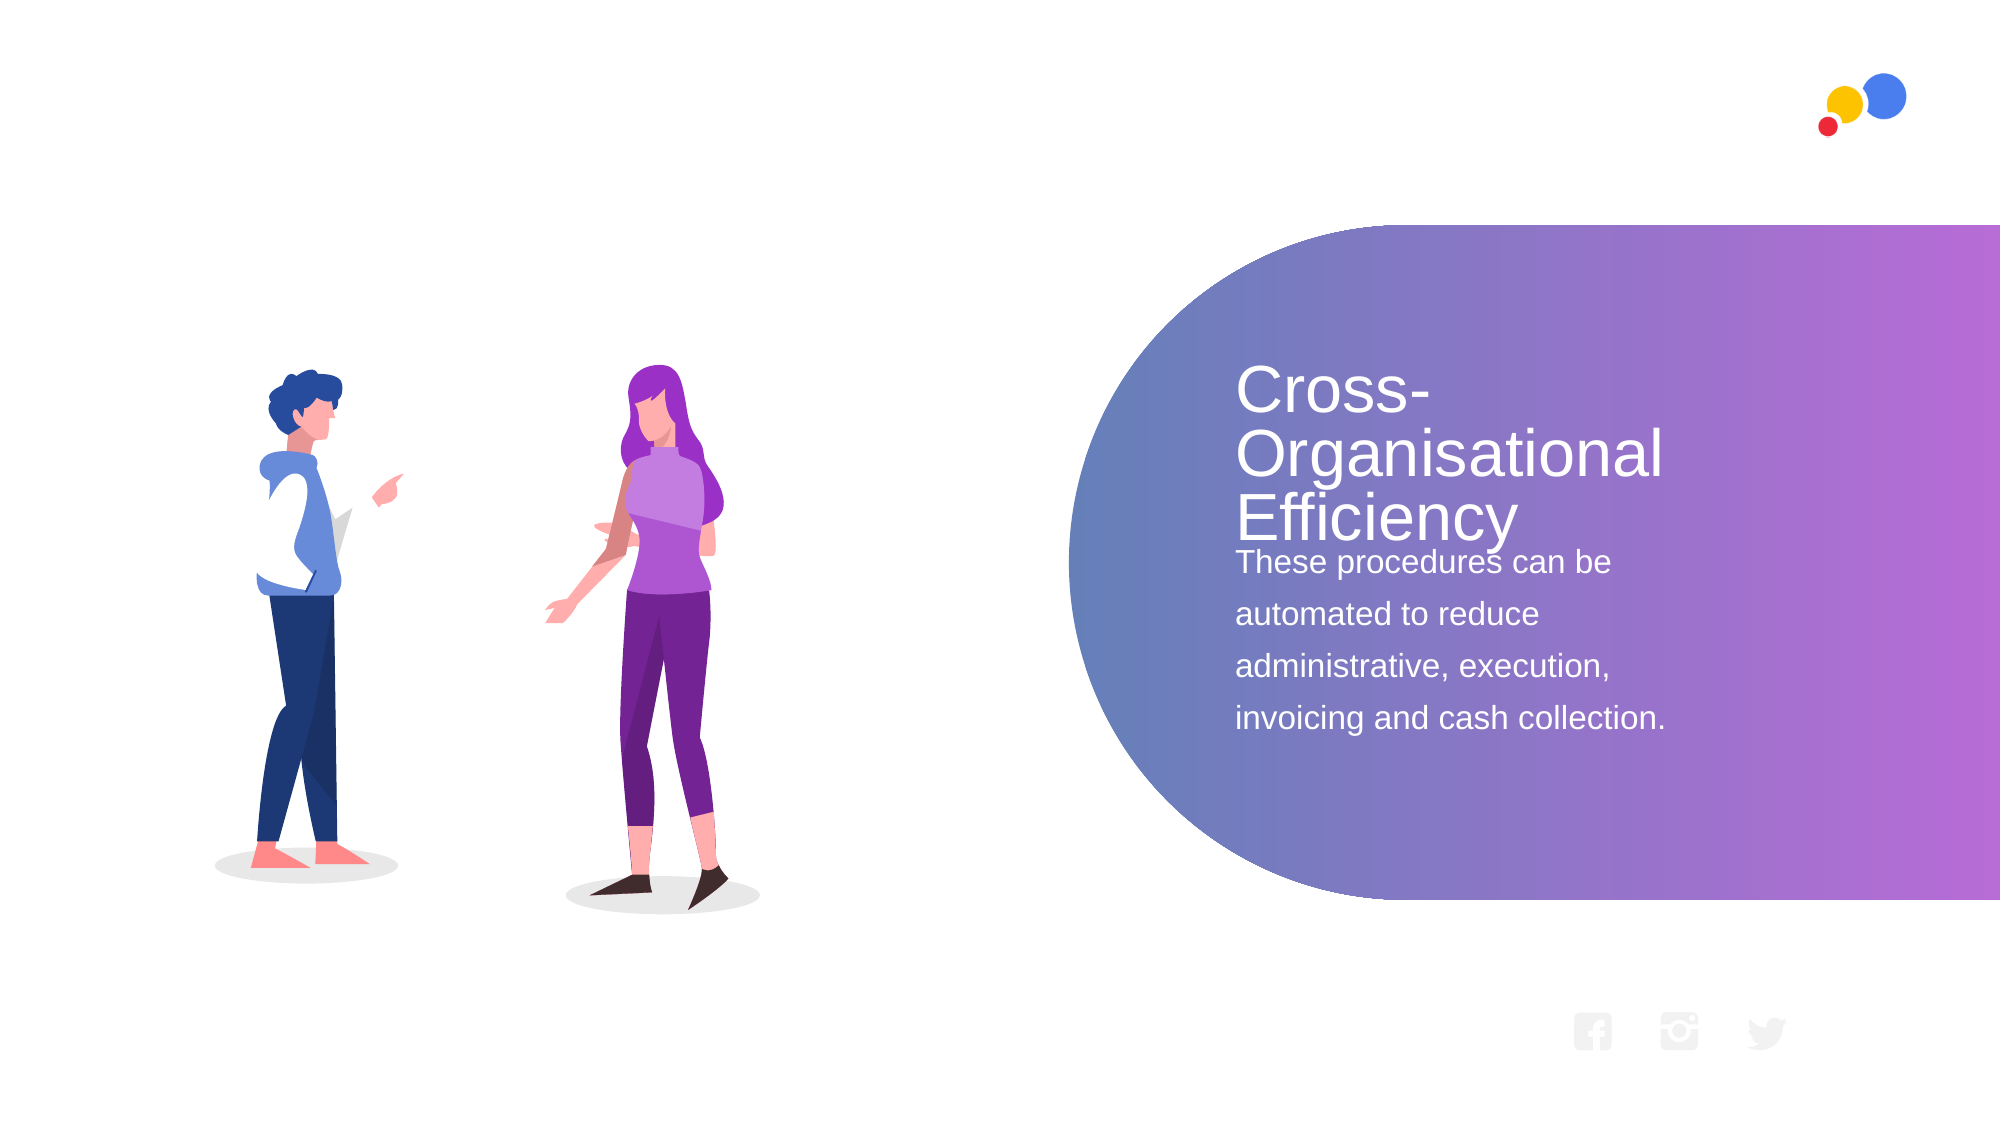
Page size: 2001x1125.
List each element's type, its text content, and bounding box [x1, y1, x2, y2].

text_box These procedures can be automated to reduce administrative, execution, invoicing and cash collection. [1219, 520, 1720, 744]
picture [1814, 67, 1914, 141]
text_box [214, 362, 761, 915]
text_box [1068, 225, 2000, 900]
text_box Cross-Organisational Efficiency [1219, 353, 1849, 561]
